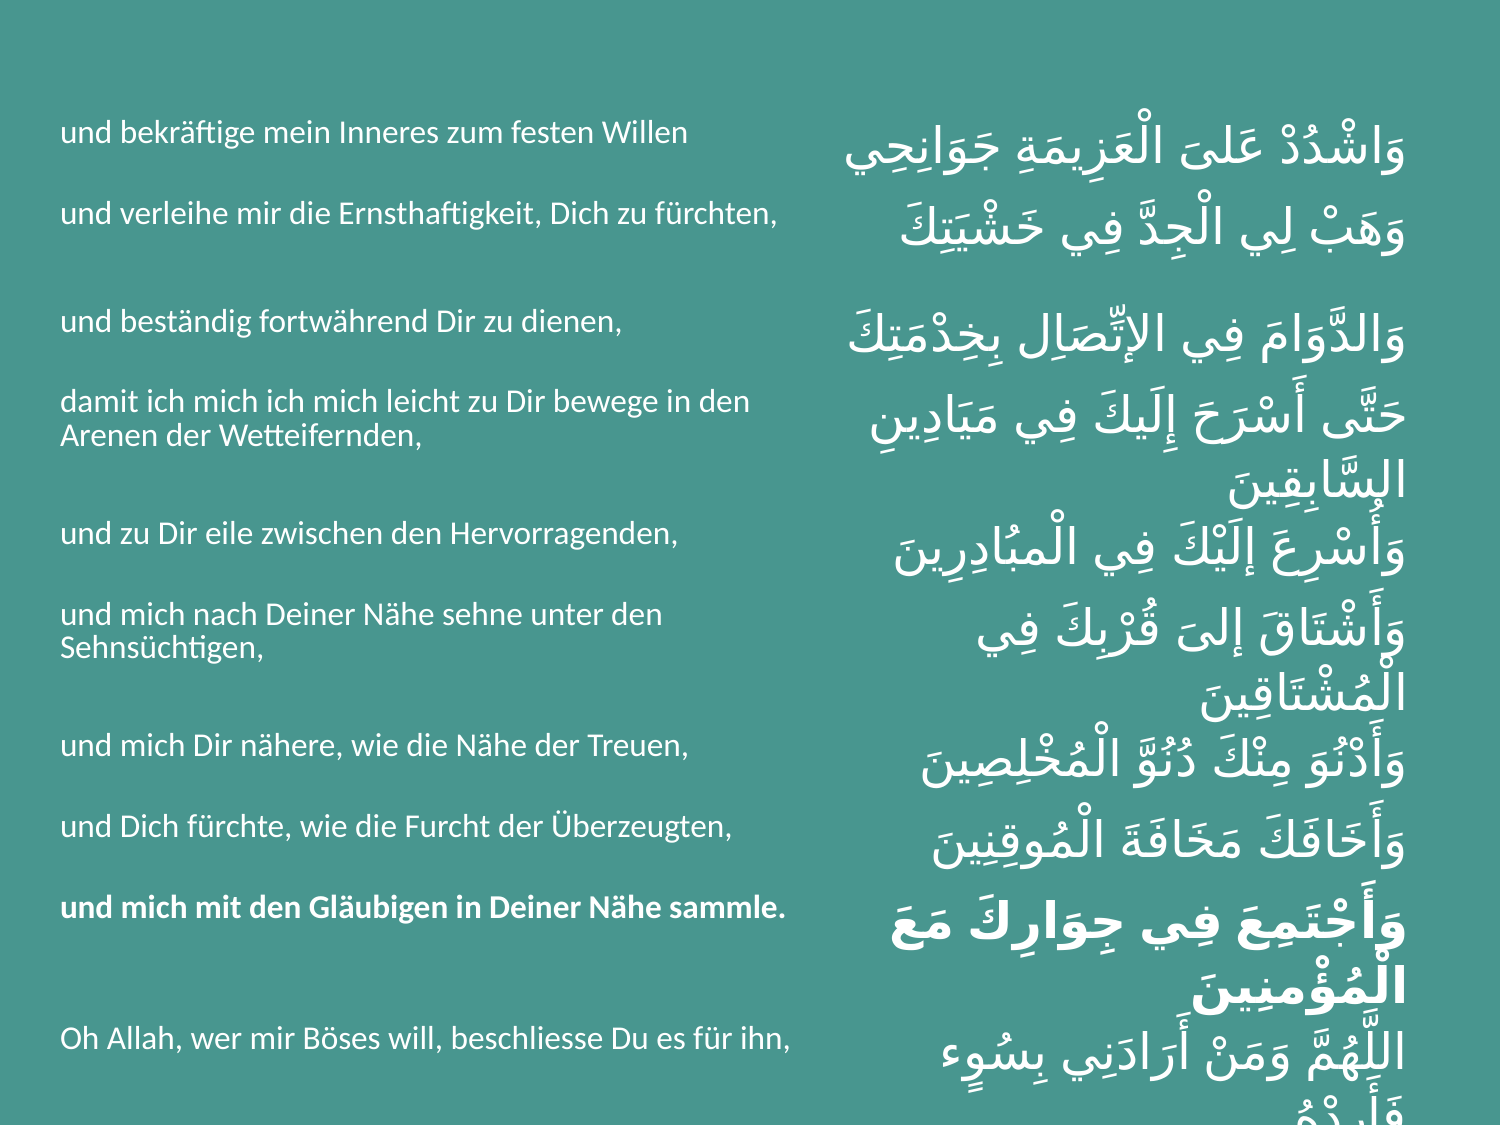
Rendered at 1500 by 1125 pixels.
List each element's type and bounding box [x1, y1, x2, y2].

table_header [59, 118, 1409, 199]
table_cell [59, 199, 1409, 1125]
